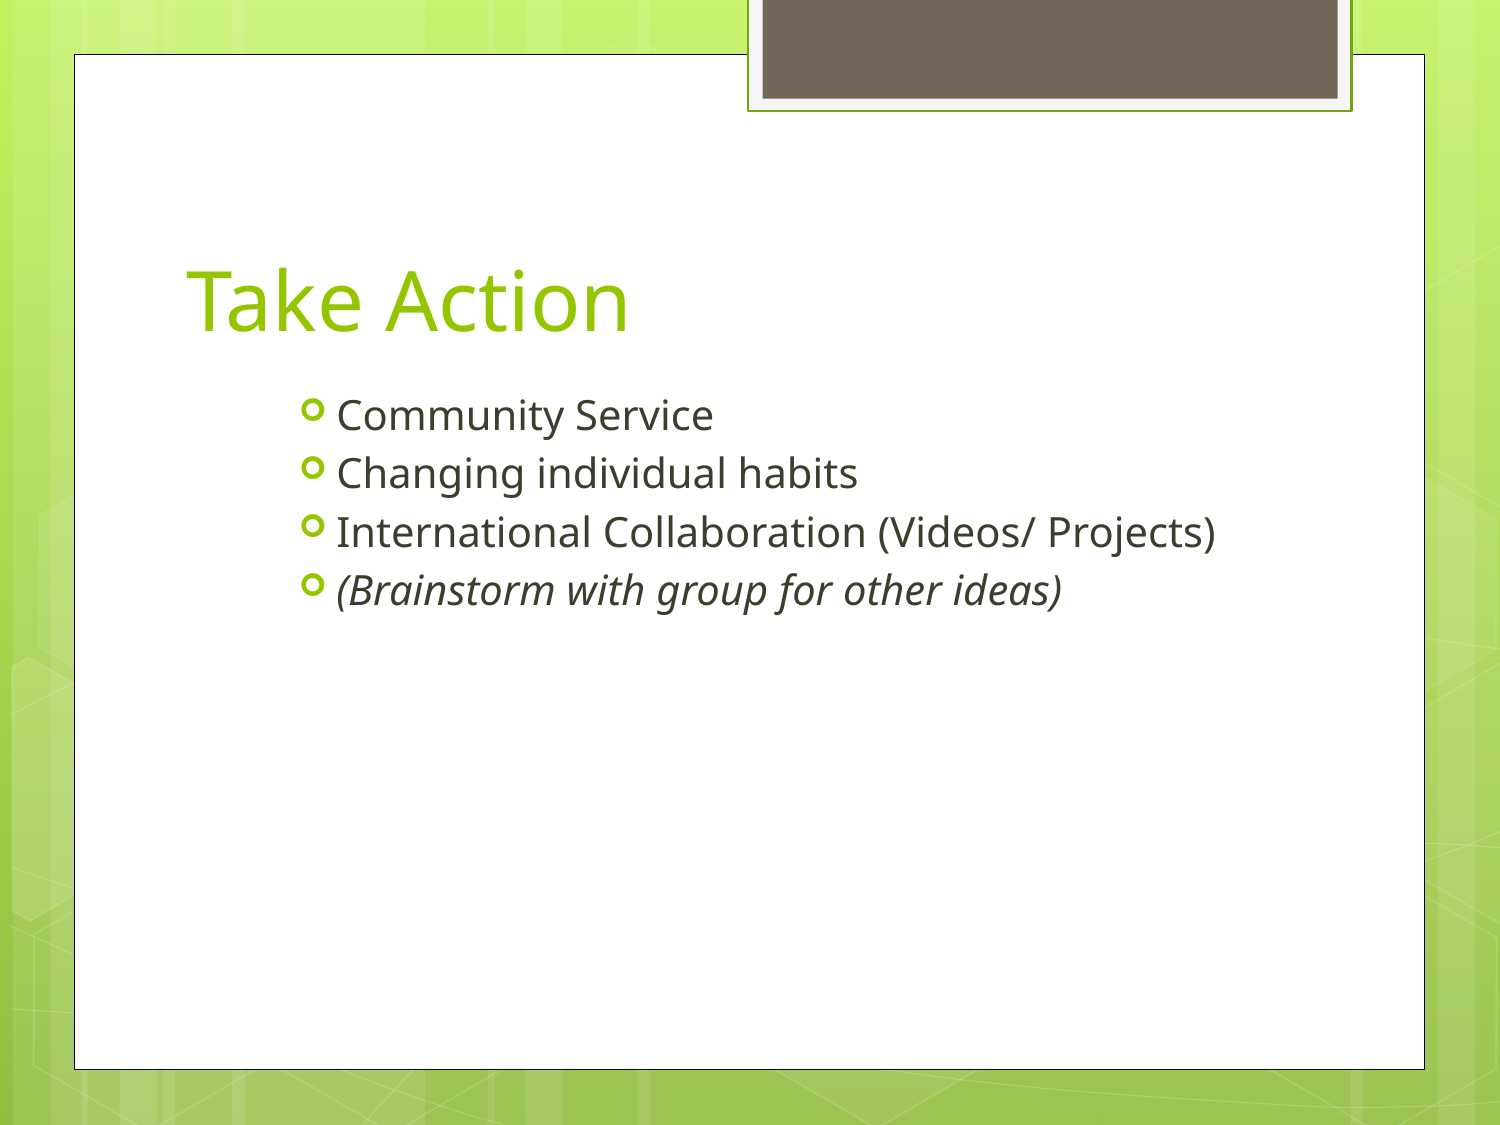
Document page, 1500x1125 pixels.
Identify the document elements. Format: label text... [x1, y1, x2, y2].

list Community Service Changing individual habits International Collaboration (Videos/ Projects) (Brainstorm with group for other ideas) [171, 381, 1283, 957]
title Take Action [171, 168, 1324, 357]
